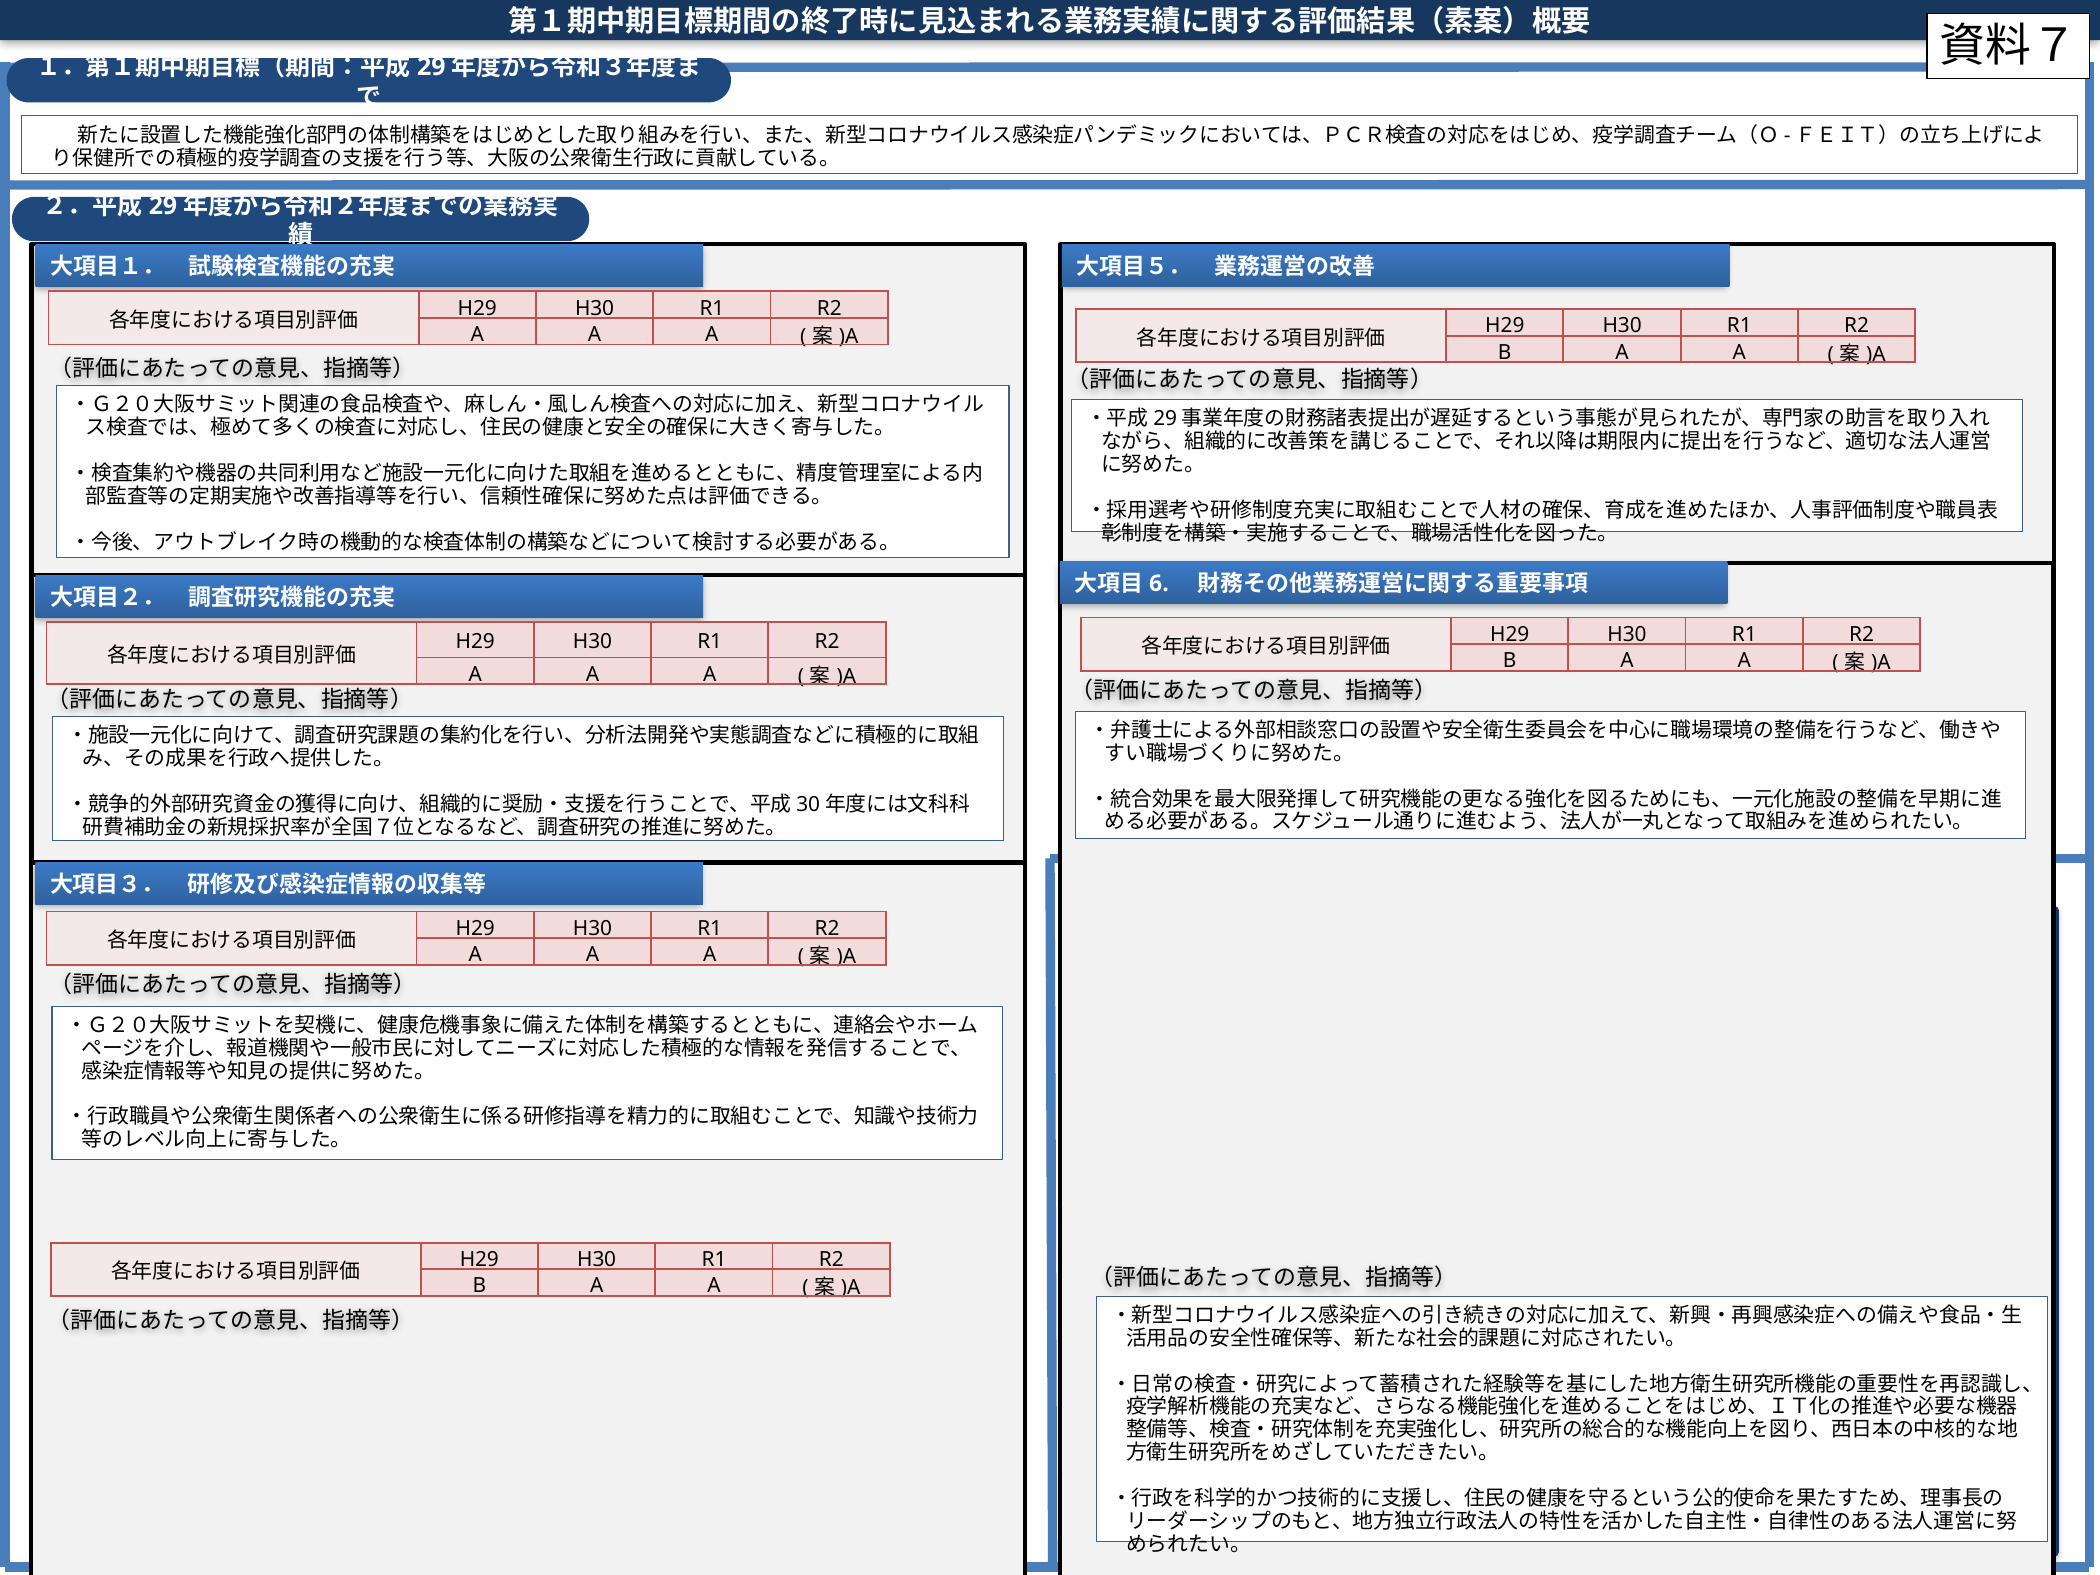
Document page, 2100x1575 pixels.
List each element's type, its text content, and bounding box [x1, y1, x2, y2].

table_header 各年度における項目別評価 [1082, 618, 1450, 670]
table_header R2 [773, 1244, 889, 1268]
text_box ２．平成29年度から令和２年度までの業務実績 [10, 197, 592, 244]
table_header R2 [1804, 618, 1919, 643]
text_box 資料７ [1927, 13, 2090, 66]
table_header R1 [1682, 310, 1797, 335]
table_cell A [1564, 337, 1680, 361]
table_header H29 [420, 292, 535, 317]
table_cell (案)A [1799, 337, 1914, 361]
table_cell A [535, 939, 650, 964]
table_header R2 [771, 292, 887, 317]
table_header R1 [652, 623, 767, 657]
text_box （評価にあたっての意見、指摘等） [32, 1301, 1000, 1339]
table_header 各年度における項目別評価 [1077, 310, 1445, 361]
table_cell (案)A [773, 1270, 889, 1295]
table_header H29 [1447, 310, 1562, 335]
table_cell A [1569, 645, 1685, 670]
text_box １．第１期中期目標（期間：平成29年度から令和３年度まで [9, 55, 729, 66]
table_header 各年度における項目別評価 [52, 1244, 420, 1295]
text_box （評価にあたっての意見、指摘等） [1050, 360, 2018, 398]
table_cell A [656, 1270, 772, 1295]
table_header R1 [656, 1244, 772, 1268]
table_cell (案)A [769, 939, 885, 964]
table_cell A [539, 1270, 654, 1295]
table_header 各年度における項目別評価 [47, 912, 416, 964]
text_box [29, 860, 1027, 1566]
table_header H30 [1569, 618, 1685, 643]
table_header R1 [1686, 618, 1802, 643]
table_cell A [417, 658, 533, 683]
text_box 大項目３． 研修及び感染症情報の収集等 [35, 862, 703, 905]
table_header H29 [417, 912, 533, 937]
text_box （評価にあたっての意見、指摘等） [1054, 671, 2023, 709]
table_cell B [422, 1270, 537, 1295]
text_box [29, 573, 1027, 860]
text_box ・施設一元化に向けて、調査研究課題の集約化を行い、分析法開発や実態調査などに積極的に取組み、その成果を行政へ提供した。 ・競争的外部研究資金の獲得に向け、組織的に奨励・支援を行うことで、平成30年度には文科科研費補助金の新規採択率が全国７位となるなど、調査研究の推進に努めた。 [51, 715, 1006, 842]
text_box 大項目6. 財務その他業務運営に関する重要事項 [1059, 561, 1728, 604]
table_header 各年度における項目別評価 [47, 623, 416, 683]
text_box １．第１期中期目標（期間：平成29年度から令和３年度まで [9, 79, 734, 105]
text_box （評価にあたっての意見、指摘等） [30, 680, 998, 718]
table_header H30 [539, 1244, 654, 1268]
table_header H30 [537, 292, 652, 317]
text_box 大項目５． 業務運営の改善 [1061, 244, 1730, 287]
table_cell A [420, 319, 535, 344]
table_cell A [652, 658, 767, 683]
text_box [1058, 561, 2056, 857]
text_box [1049, 858, 1053, 1568]
table_header R1 [652, 912, 767, 937]
table_cell (案)A [769, 658, 885, 683]
text_box ・Ｇ２０大阪サミットを契機に、健康危機事象に備えた体制を構築するとともに、連絡会やホームページを介し、報道機関や一般市民に対してニーズに対応した積極的な情報を発信することで、感染症情報等や知見の提供に努めた。 ・行政職員や公衆衛生関係者への公衆衛生に係る研修指導を精力的に取組むことで、知識や技術力等のレベル向上に寄与した。 [50, 1004, 1005, 1161]
table_cell A [1686, 645, 1802, 670]
text_box ・平成29事業年度の財務諸表提出が遅延するという事態が見られたが、専門家の助言を取り入れながら、組織的に改善策を講じることで、それ以降は期限内に提出を行うなど、適切な法人運営に努めた。 ・採用選考や研修制度充実に取組むことで人材の確保、育成を進めたほか、人事評価制度や職員表彰制度を構築・実施することで、職場活性化を図った。 [1069, 397, 2024, 533]
text_box ・新型コロナウイルス感染症への引き続きの対応に加えて、新興・再興感染症への備えや食品・生活用品の安全性確保等、新たな社会的課題に対応されたい。 ・日常の検査・研究によって蓄積された経験等を基にした地方衛生研究所機能の重要性を再認識し、疫学解析機能の充実など、さらなる機能強化を進めることをはじめ、ＩＴ化の推進や必要な機器整備等、検査・研究体制を充実強化し、研究所の総合的な機能向上を図り、西日本の中核的な地方衛生研究所をめざしていただきたい。 ・行政を科学的かつ技術的に支援し、住民の健康を守るという公的使命を果たすため、理事長のリーダーシップのもと、地方独立行政法人の特性を活かした自主性・自律性のある法人運営に努められたい。 [1094, 1294, 2049, 1544]
table_header R1 [654, 292, 770, 317]
table_cell A [652, 939, 767, 964]
text_box ・弁護士による外部相談窓口の設置や安全衛生委員会を中心に職場環境の整備を行うなど、働きやすい職場づくりに努めた。 ・統合効果を最大限発揮して研究機能の更なる強化を図るためにも、一元化施設の整備を早期に進める必要がある。スケジュール通りに進むよう、法人が一丸となって取組みを進められたい。 [1073, 709, 2028, 841]
table_cell A [1682, 337, 1797, 361]
table_header H30 [535, 912, 650, 937]
table_header H29 [1452, 618, 1567, 643]
table_header R2 [769, 912, 885, 937]
table_cell B [1447, 337, 1562, 361]
table_header R2 [1799, 310, 1914, 335]
text_box [1058, 867, 2056, 1566]
table_header H29 [417, 623, 533, 657]
text_box （評価にあたっての意見、指摘等） [33, 965, 1002, 1003]
table_cell A [417, 939, 533, 964]
table_cell A [654, 319, 770, 344]
text_box ・Ｇ２０大阪サミット関連の食品検査や、麻しん・風しん検査への対応に加え、新型コロナウイルス検査では、極めて多くの検査に対応し、住民の健康と安全の確保に大きく寄与した。 ・検査集約や機器の共同利用など施設一元化に向けた取組を進めるとともに、精度管理室による内部監査等の定期実施や改善指導等を行い、信頼性確保に努めた点は評価できる。 ・今後、アウトブレイク時の機動的な検査体制の構築などについて検討する必要がある。 [54, 384, 1011, 559]
text_box 大項目１． 試験検査機能の充実 [35, 244, 704, 287]
text_box （評価にあたっての意見、指摘等） [1074, 1259, 2043, 1297]
table_header H29 [422, 1244, 537, 1268]
table_header 各年度における項目別評価 [49, 292, 418, 344]
table_header R2 [769, 623, 885, 657]
table_cell A [535, 658, 650, 683]
table_cell (案)A [771, 319, 887, 344]
table_header H30 [1564, 310, 1680, 335]
text_box 新たに設置した機能強化部門の体制構築をはじめとした取り組みを行い、また、新型コロナウイルス感染症パンデミックにおいては、ＰＣＲ検査の対応をはじめ、疫学調査チーム（Ｏ-ＦＥＩＴ）の立ち上げにより保健所での積極的疫学調査の支援を行う等、大阪の公衆衛生行政に貢献している。 [20, 114, 2080, 175]
table_header H30 [535, 623, 650, 657]
text_box [1058, 242, 2056, 561]
table_cell (案)A [1804, 645, 1919, 670]
text_box （評価にあたっての意見、指摘等） [33, 349, 1001, 387]
text_box 大項目２． 調査研究機能の充実 [35, 575, 704, 618]
text_box [29, 242, 1027, 573]
table_cell B [1452, 645, 1567, 670]
text_box 第１期中期目標期間の終了時に見込まれる業務実績に関する評価結果（素案）概要 [0, 0, 2100, 41]
table_cell A [537, 319, 652, 344]
